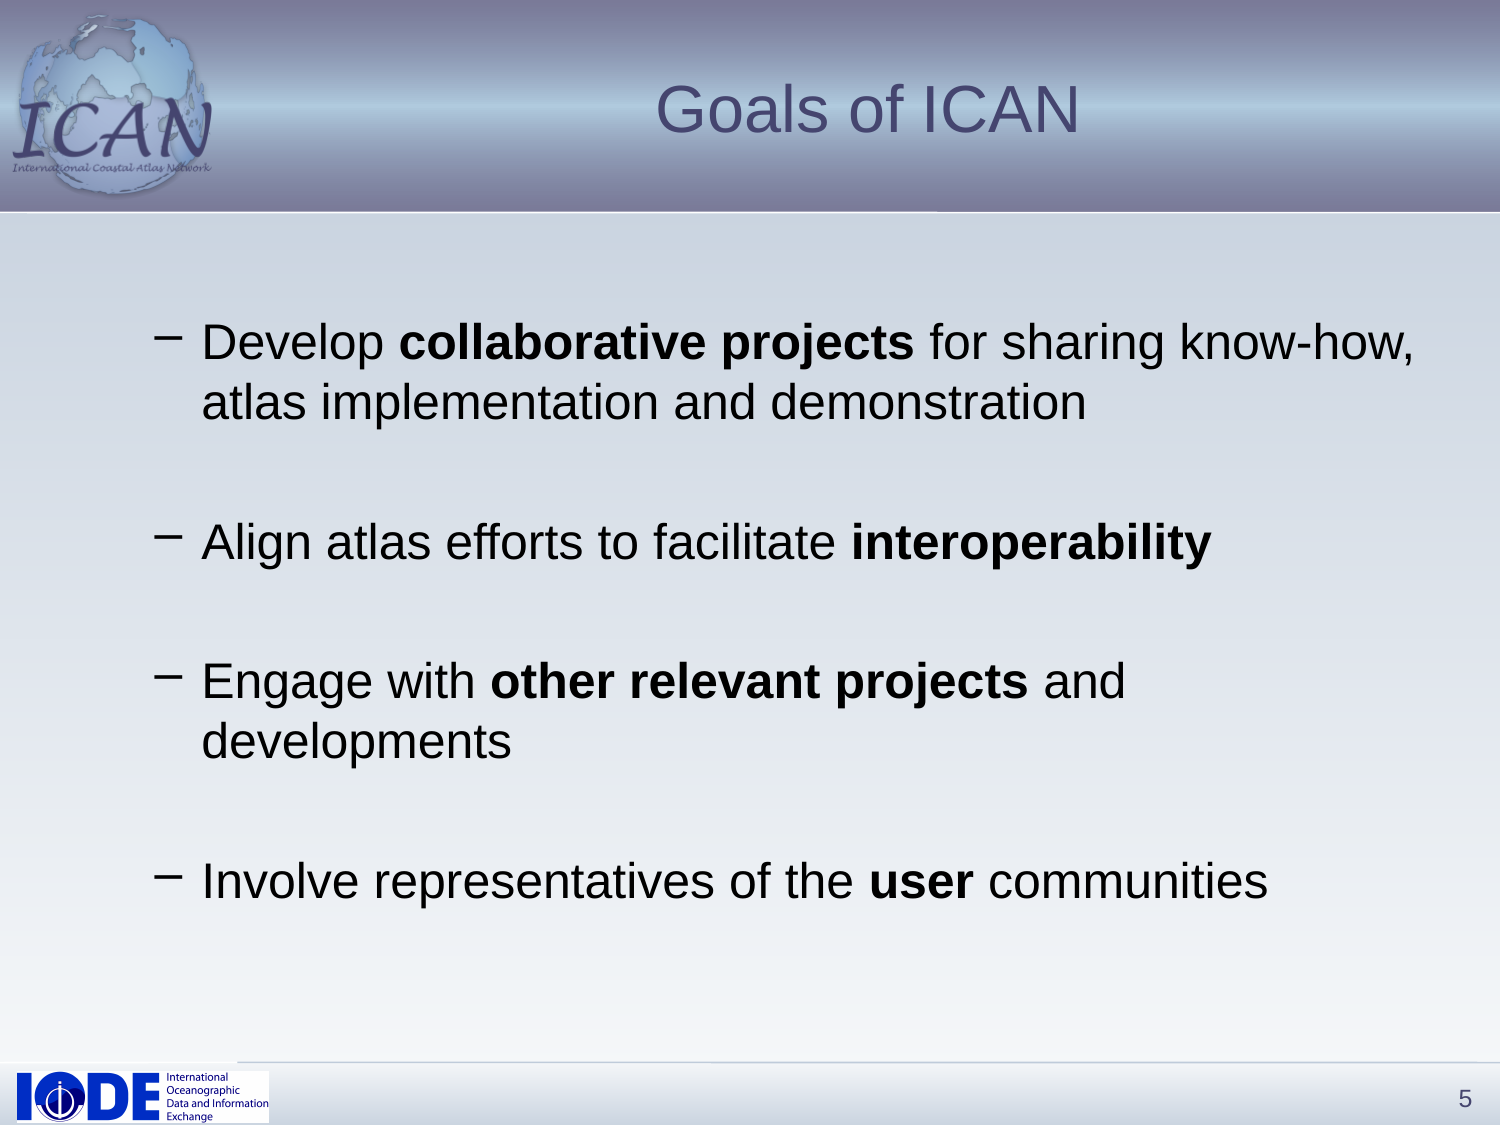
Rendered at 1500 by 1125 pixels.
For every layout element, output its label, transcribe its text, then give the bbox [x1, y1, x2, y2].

slide_number 5 [1137, 1074, 1488, 1116]
picture [17, 1071, 269, 1123]
title Goals of ICAN [249, 12, 1488, 200]
text_box Develop collaborative projects for sharing know-how, atlas implementation and demonstration Align atlas efforts to facilitate interoperability Engage with other relevant projects and developments Involve representatives of the user communities [64, 231, 1436, 1047]
picture [12, 9, 213, 200]
